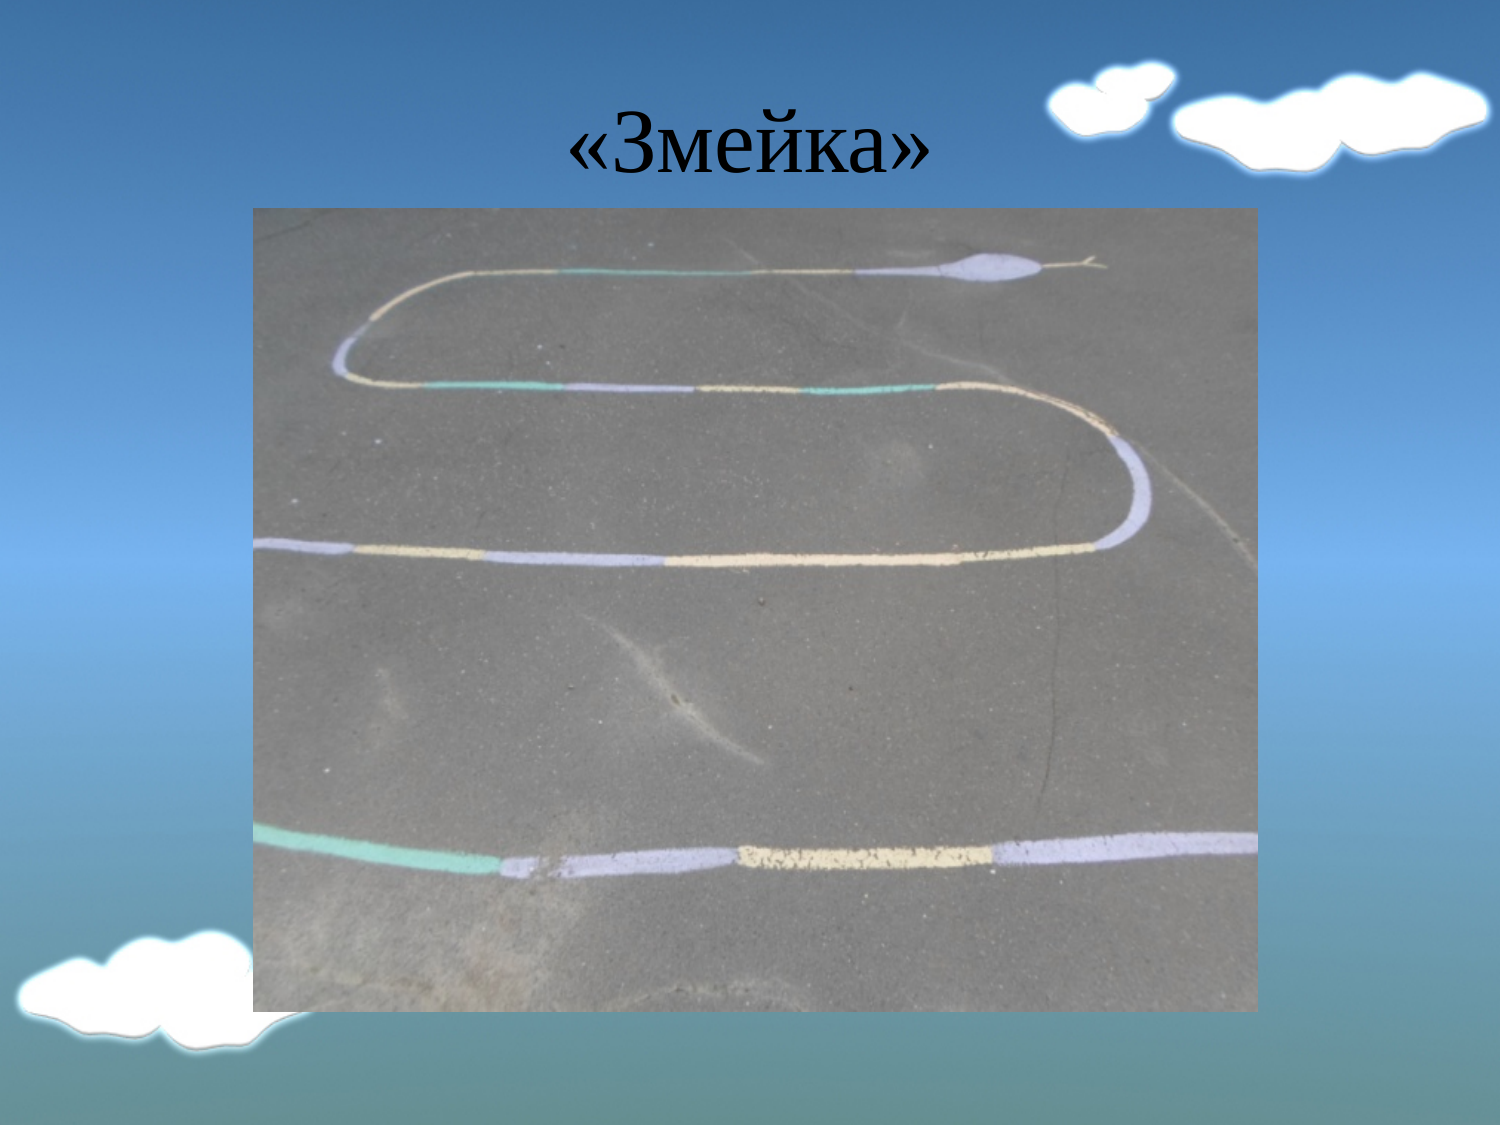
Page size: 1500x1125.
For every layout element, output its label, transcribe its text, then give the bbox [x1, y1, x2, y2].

text_box «Змейка» [53, 73, 1447, 199]
picture [0, 0, 1500, 1125]
